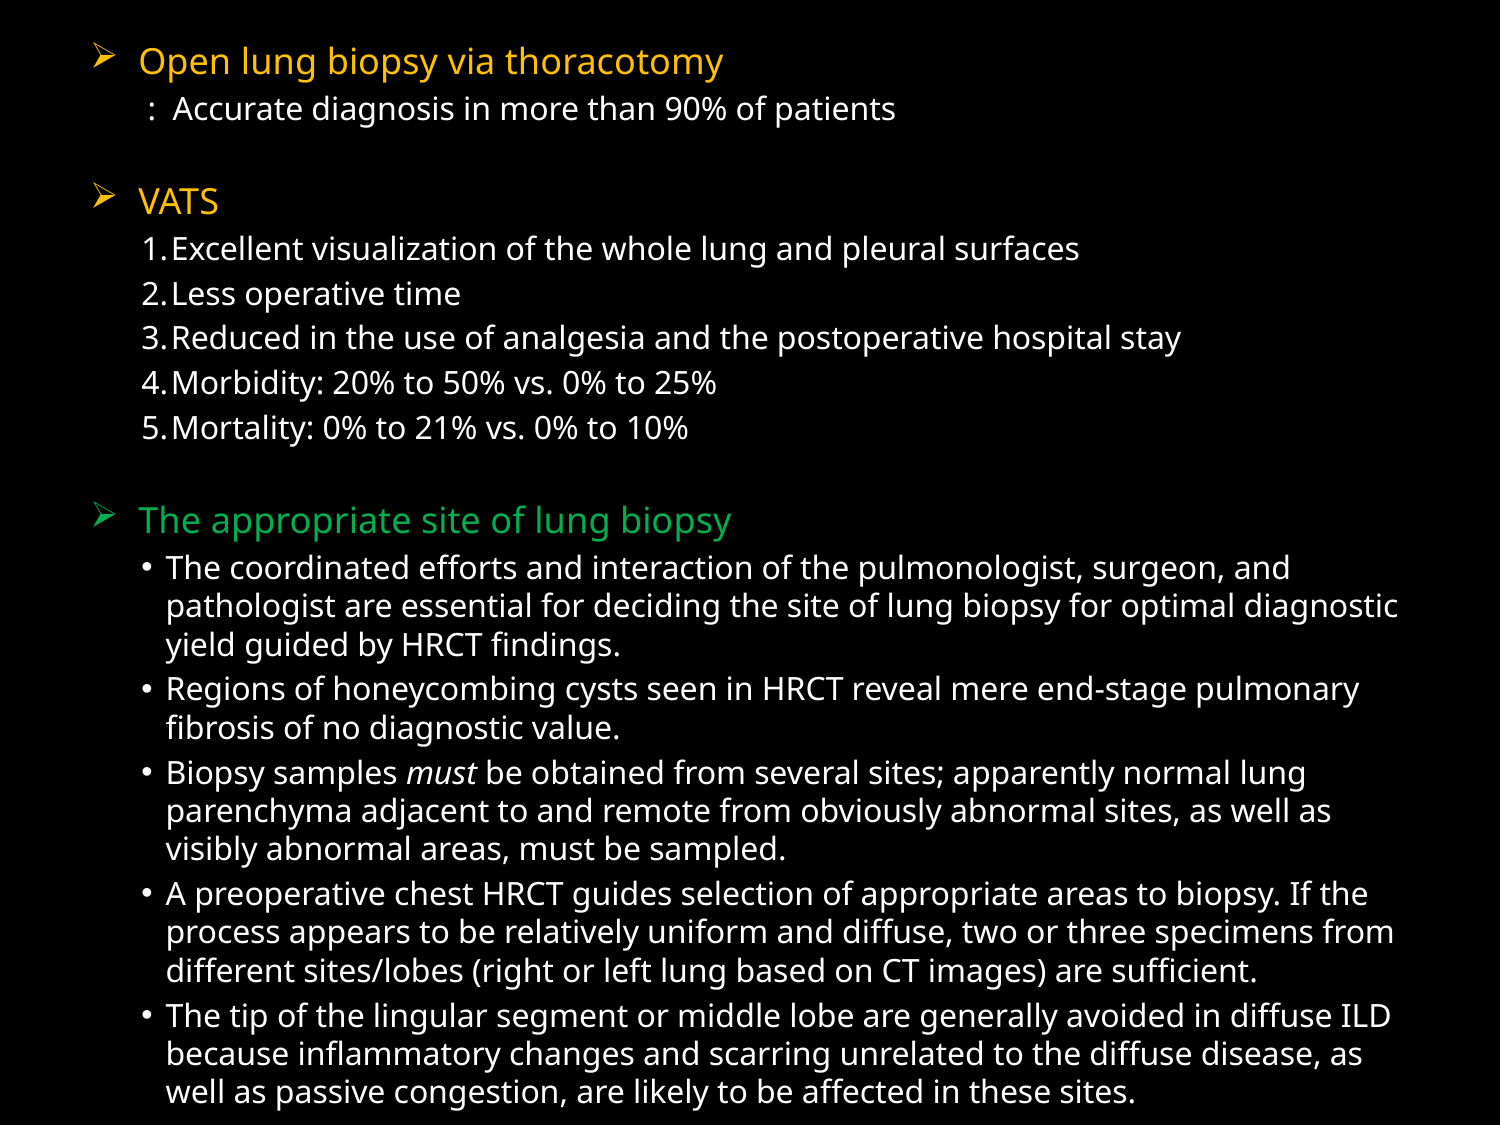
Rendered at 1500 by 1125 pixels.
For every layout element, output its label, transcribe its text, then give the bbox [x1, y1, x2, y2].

list Open lung biopsy via thoracotomy : Accurate diagnosis in more than 90% of patients VATS Excellent visualization of the whole lung and pleural surfaces Less operative time Reduced in the use of analgesia and the postoperative hospital stay Morbidity: 20% to 50% vs. 0% to 25% Mortality: 0% to 21% vs. 0% to 10% The appropriate site of lung biopsy The coordinated efforts and interaction of the pulmonologist, surgeon, and pathologist are essential for deciding the site of lung biopsy for optimal diagnostic yield guided by HRCT findings. Regions of honeycombing cysts seen in HRCT reveal mere end-stage pulmonary fibrosis of no diagnostic value. Biopsy samples must be obtained from several sites; apparently normal lung parenchyma adjacent to and remote from obviously abnormal sites, as well as visibly abnormal areas, must be sampled. A preoperative chest HRCT guides selection of appropriate areas to biopsy. If the process appears to be relatively uniform and diffuse, two or three specimens from different sites/lobes (right or left lung based on CT images) are sufficient. The tip of the lingular segment or middle lobe are generally avoided in diffuse ILD because inflammatory changes and scarring unrelated to the diffuse disease, as well as passive congestion, are likely to be affected in these sites. [75, 30, 1425, 1125]
